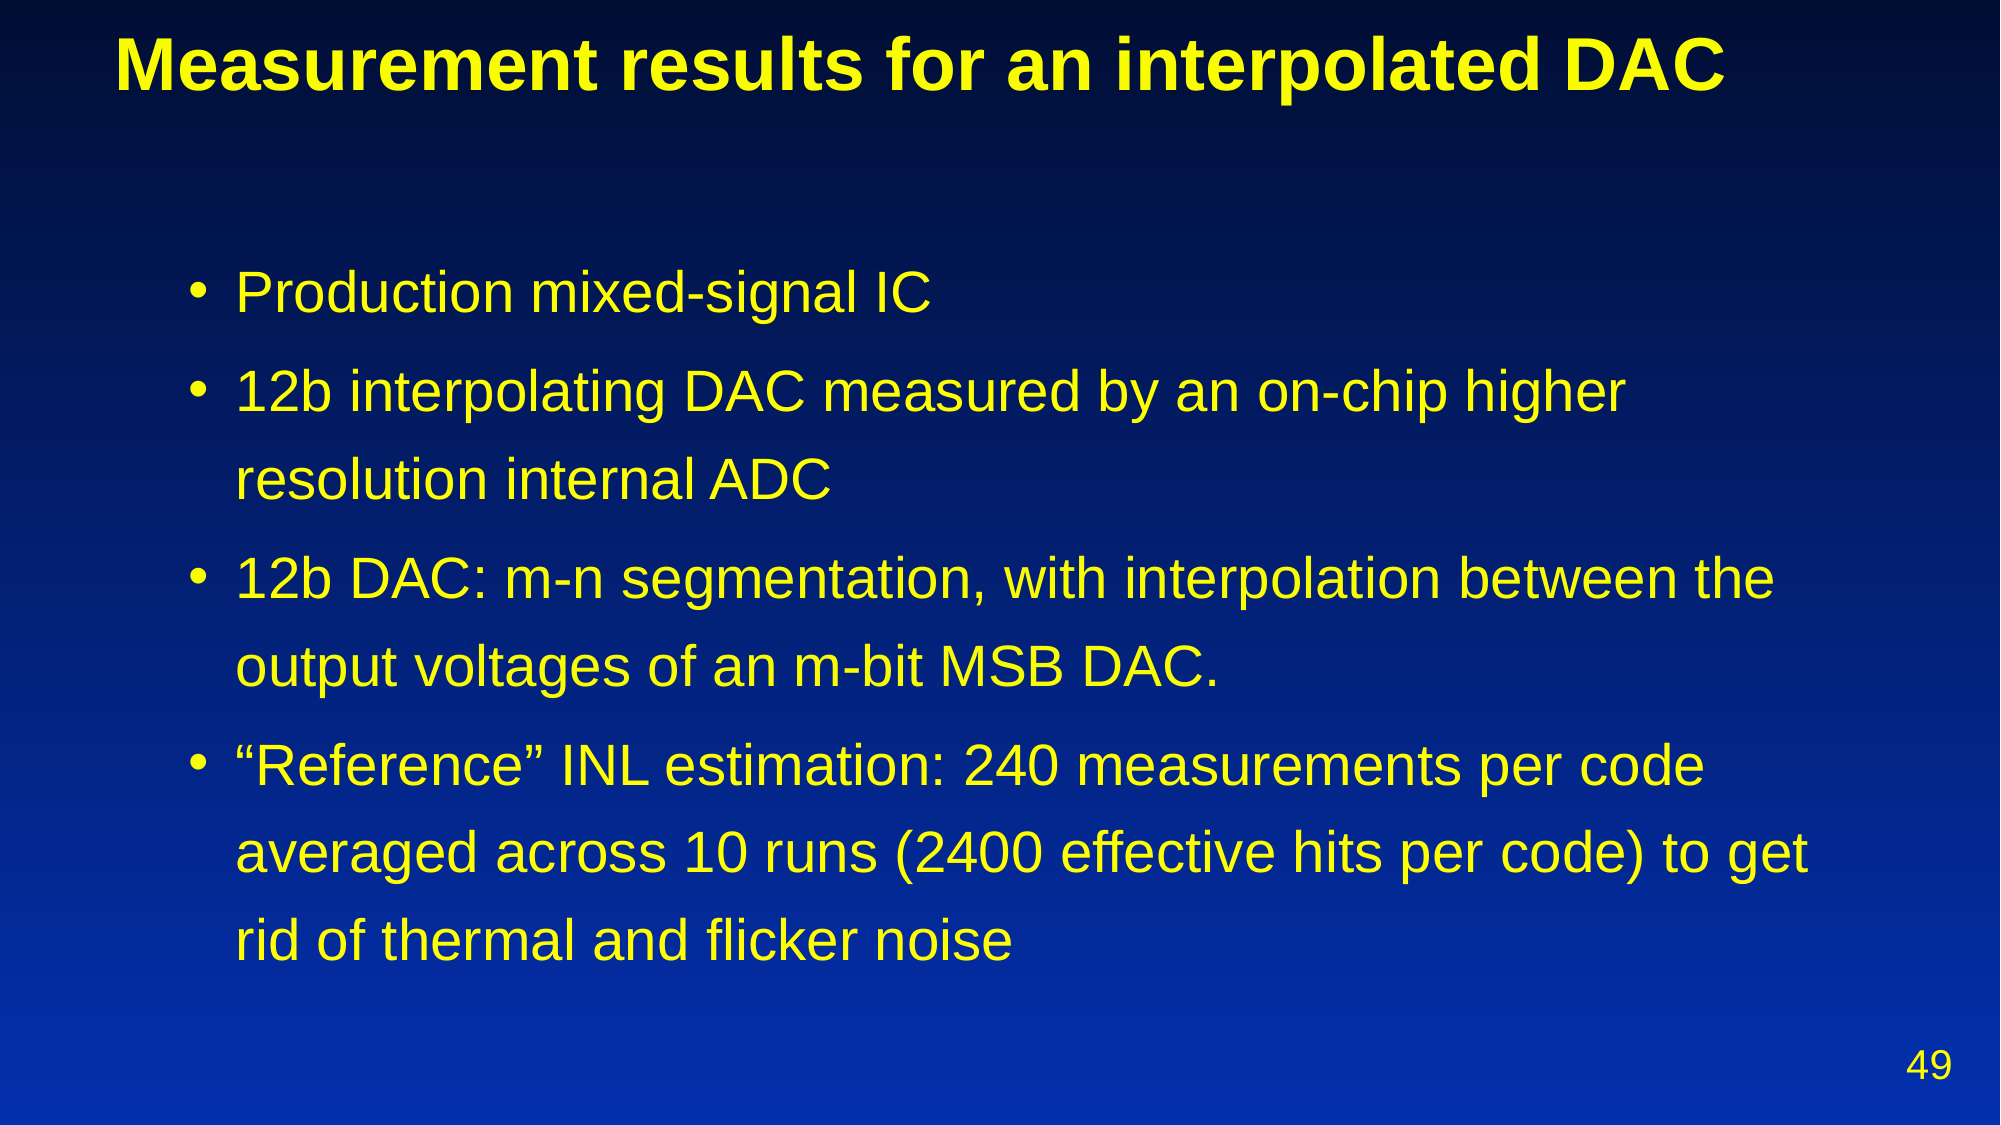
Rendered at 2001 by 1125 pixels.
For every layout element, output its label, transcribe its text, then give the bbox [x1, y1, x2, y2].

list Production mixed-signal IC 12b interpolating DAC measured by an on-chip higher resolution internal ADC 12b DAC: m-n segmentation, with interpolation between the output voltages of an m-bit MSB DAC. “Reference” INL estimation: 240 measurements per code averaged across 10 runs (2400 effective hits per code) to get rid of thermal and flicker noise [150, 200, 1850, 1009]
title Measurement results for an interpolated DAC [99, 6, 1800, 114]
slide_number 49 [1759, 1024, 1969, 1101]
